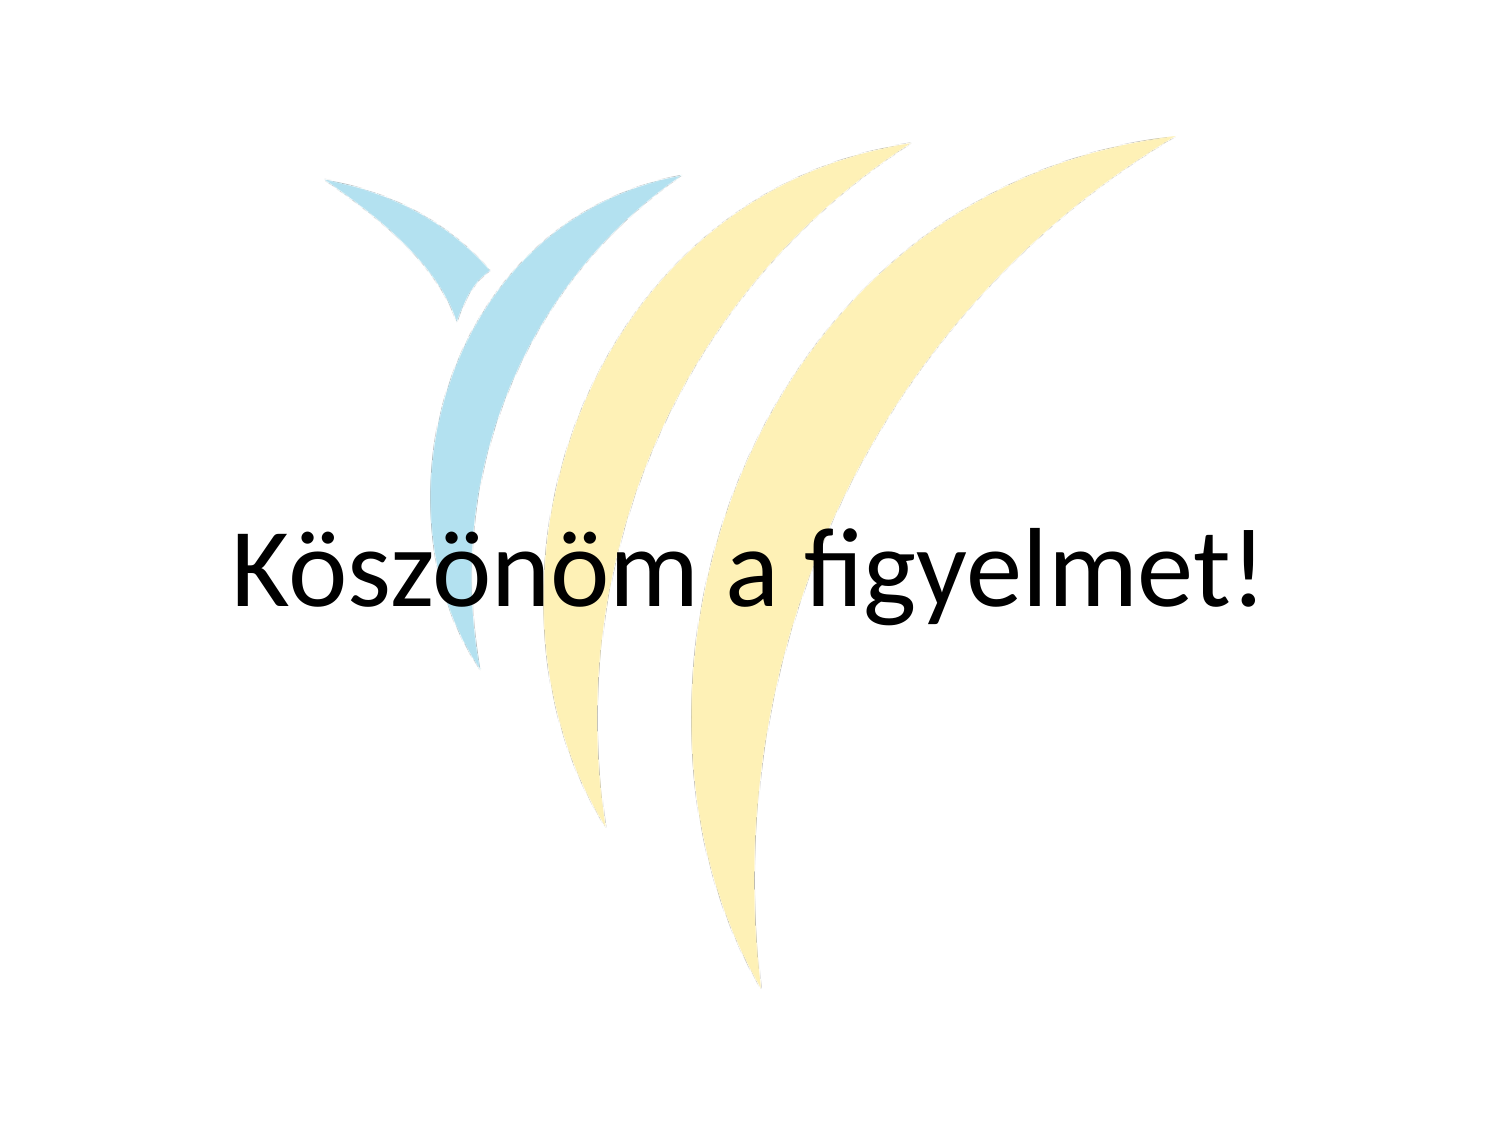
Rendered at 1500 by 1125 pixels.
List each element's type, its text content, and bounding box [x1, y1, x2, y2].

text_box Köszönöm a figyelmet! [216, 486, 319, 637]
text_box Köszönöm a figyelmet! [1180, 486, 1284, 637]
picture [324, 136, 1176, 989]
